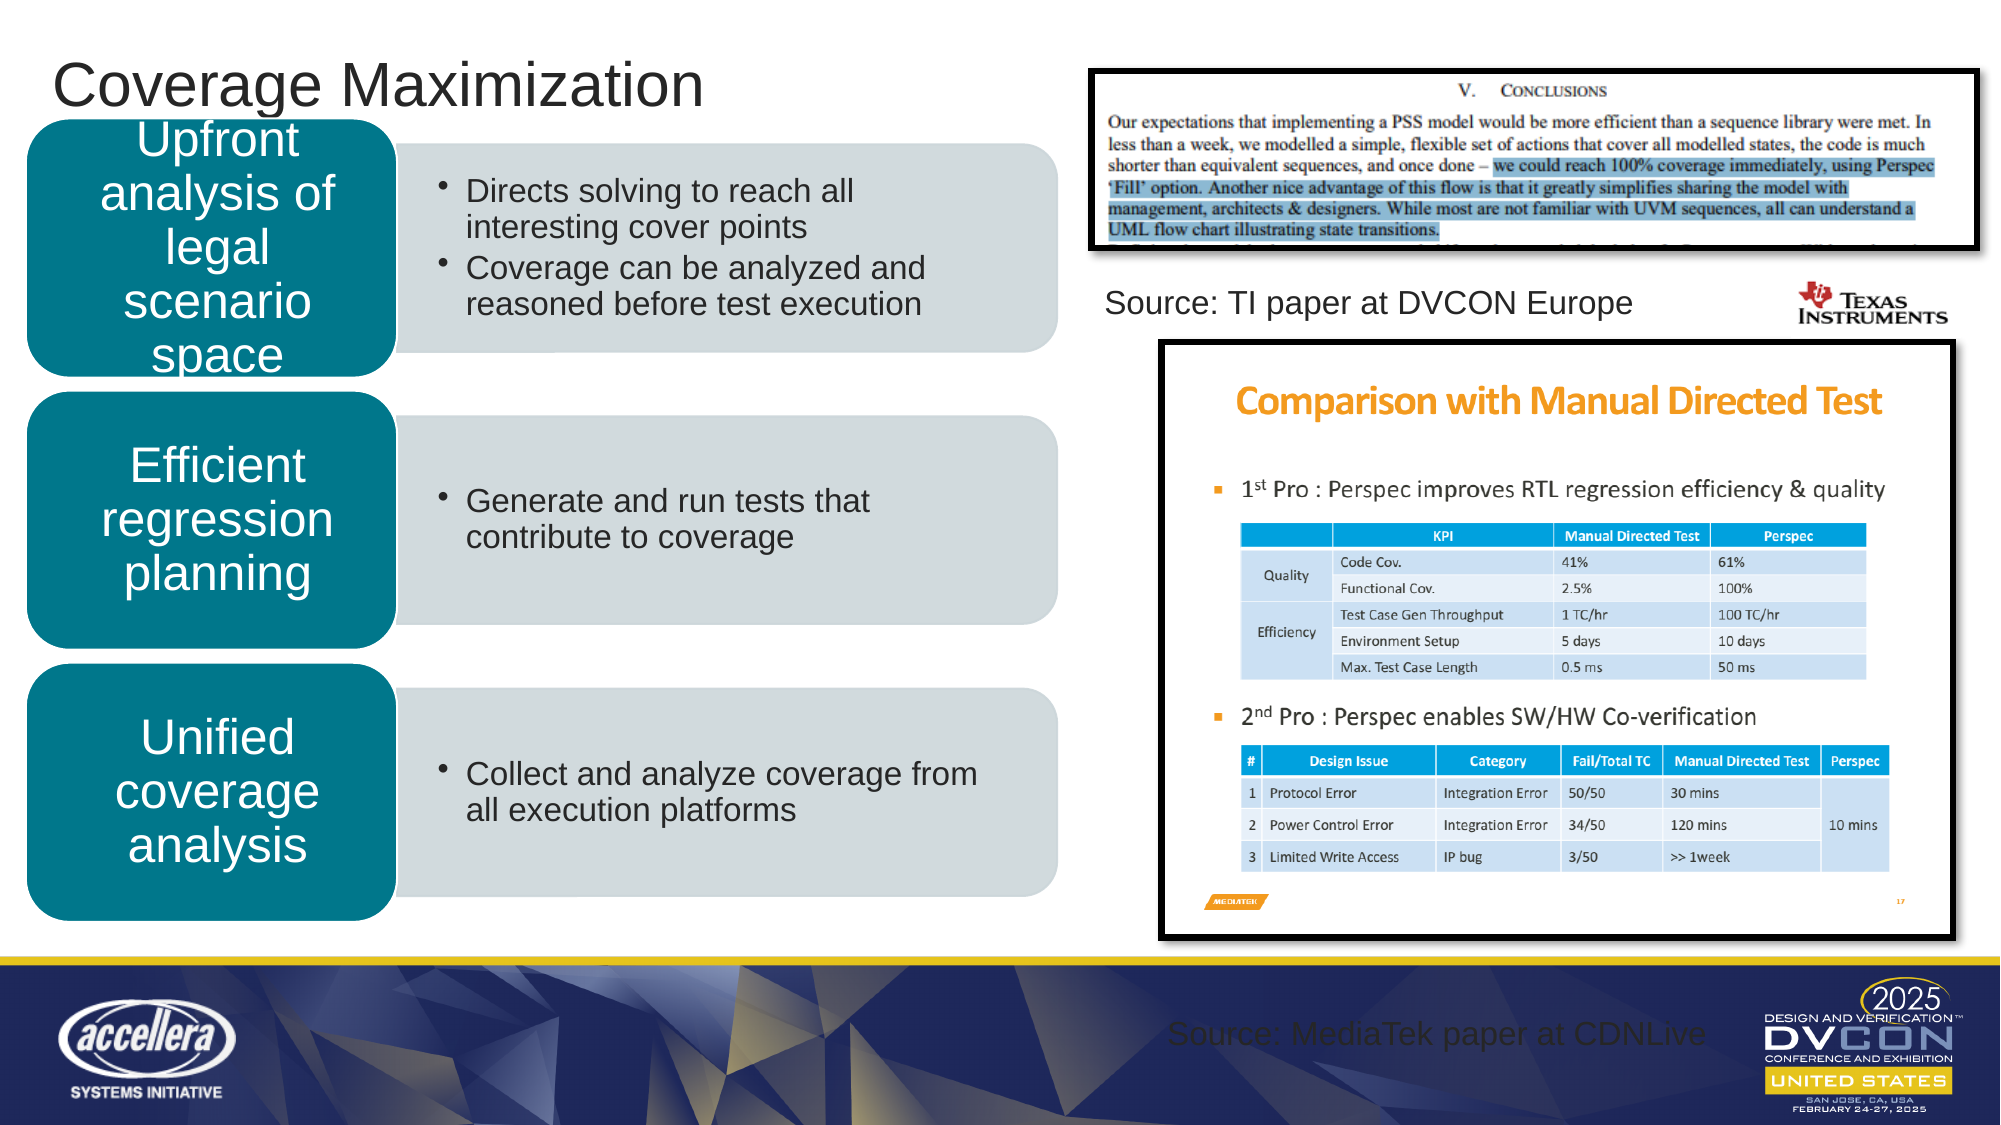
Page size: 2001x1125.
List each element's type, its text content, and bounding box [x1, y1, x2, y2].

text_box Source: TI paper at DVCON Europe [1089, 274, 1769, 329]
picture [0, 0, 2000, 1125]
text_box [25, 117, 1058, 923]
text_box Source: MediaTek paper at CDNLive [1152, 1005, 1832, 1060]
text_box Coverage Maximization [44, 44, 1950, 195]
